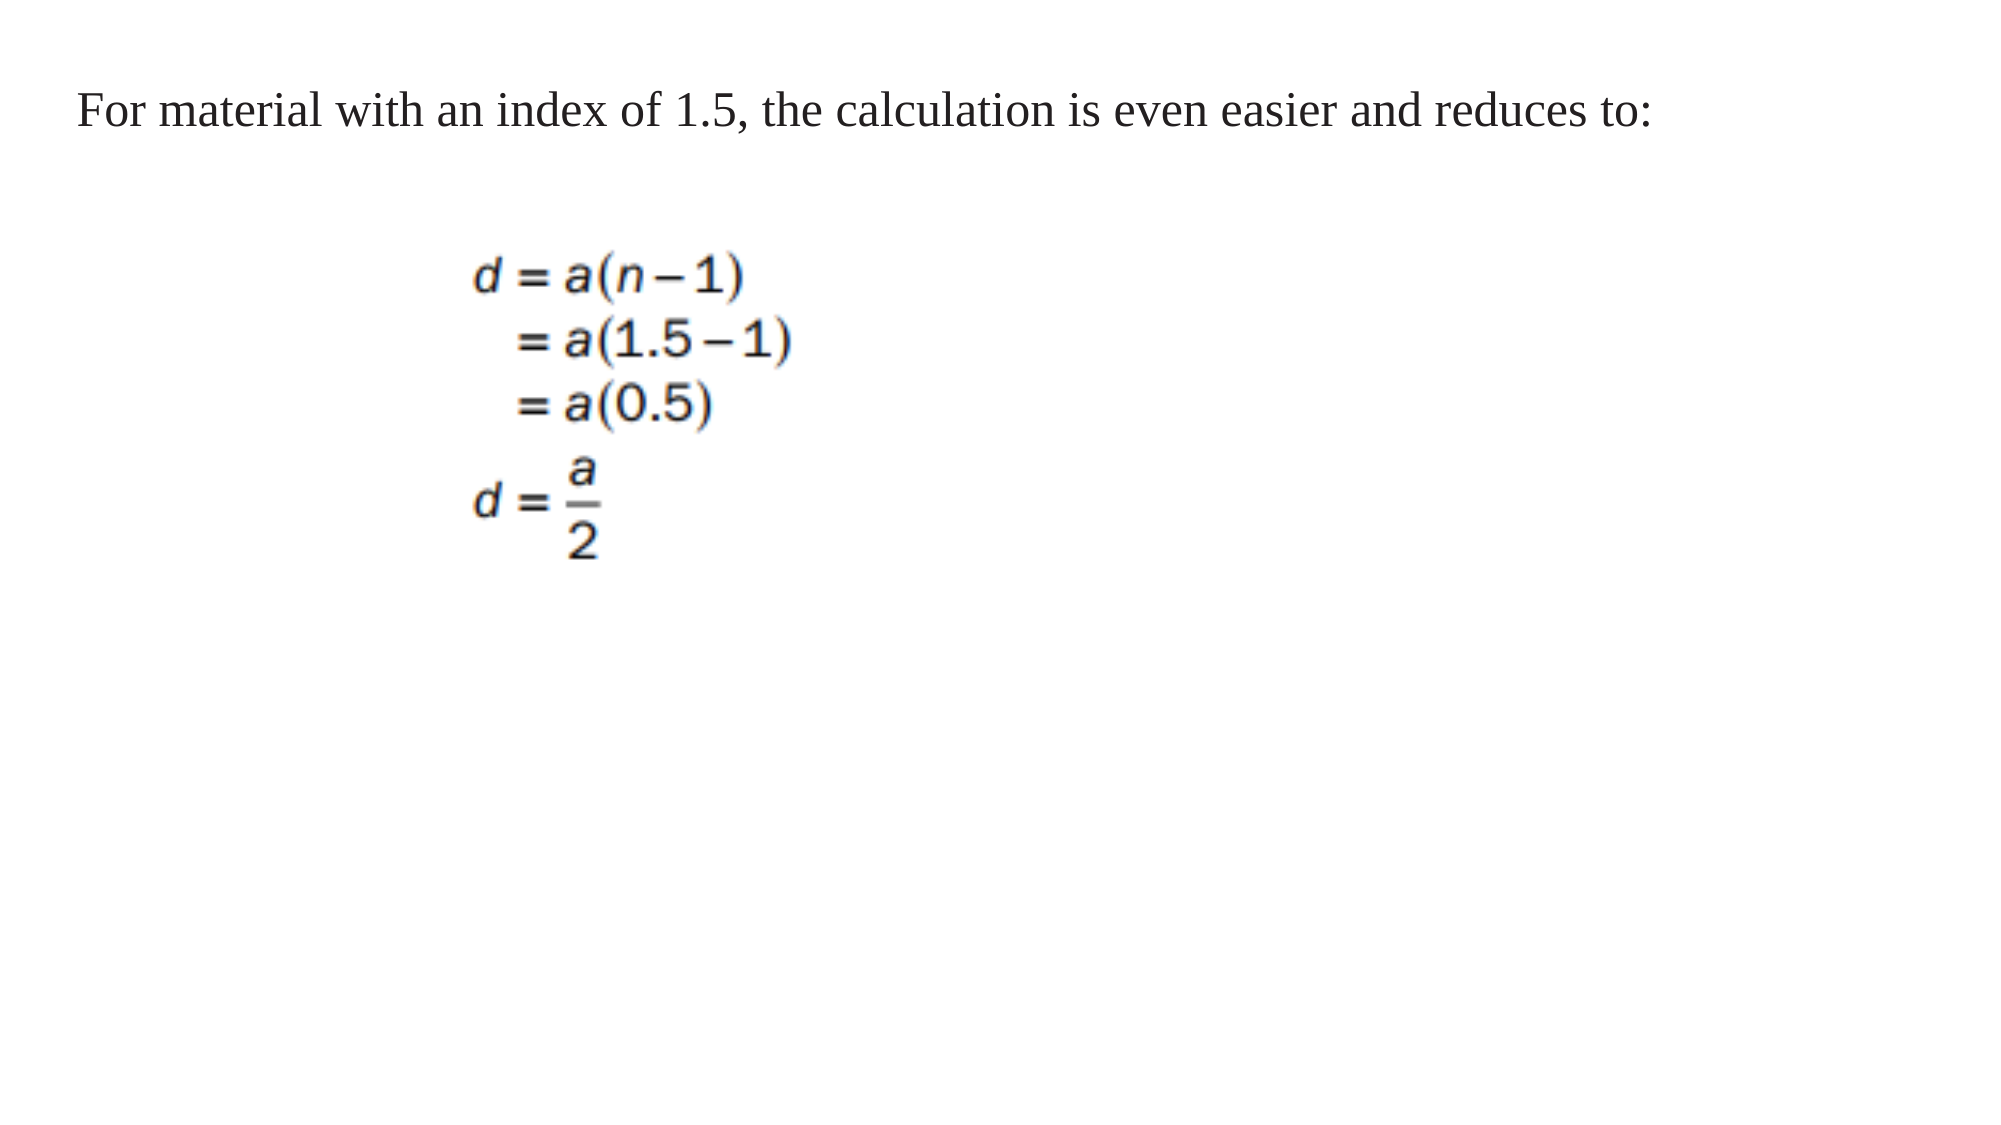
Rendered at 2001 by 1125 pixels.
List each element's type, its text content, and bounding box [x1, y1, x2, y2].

picture [407, 242, 865, 608]
text_box For material with an index of 1.5, the calculation is even easier and reduces to: [61, 68, 1879, 249]
